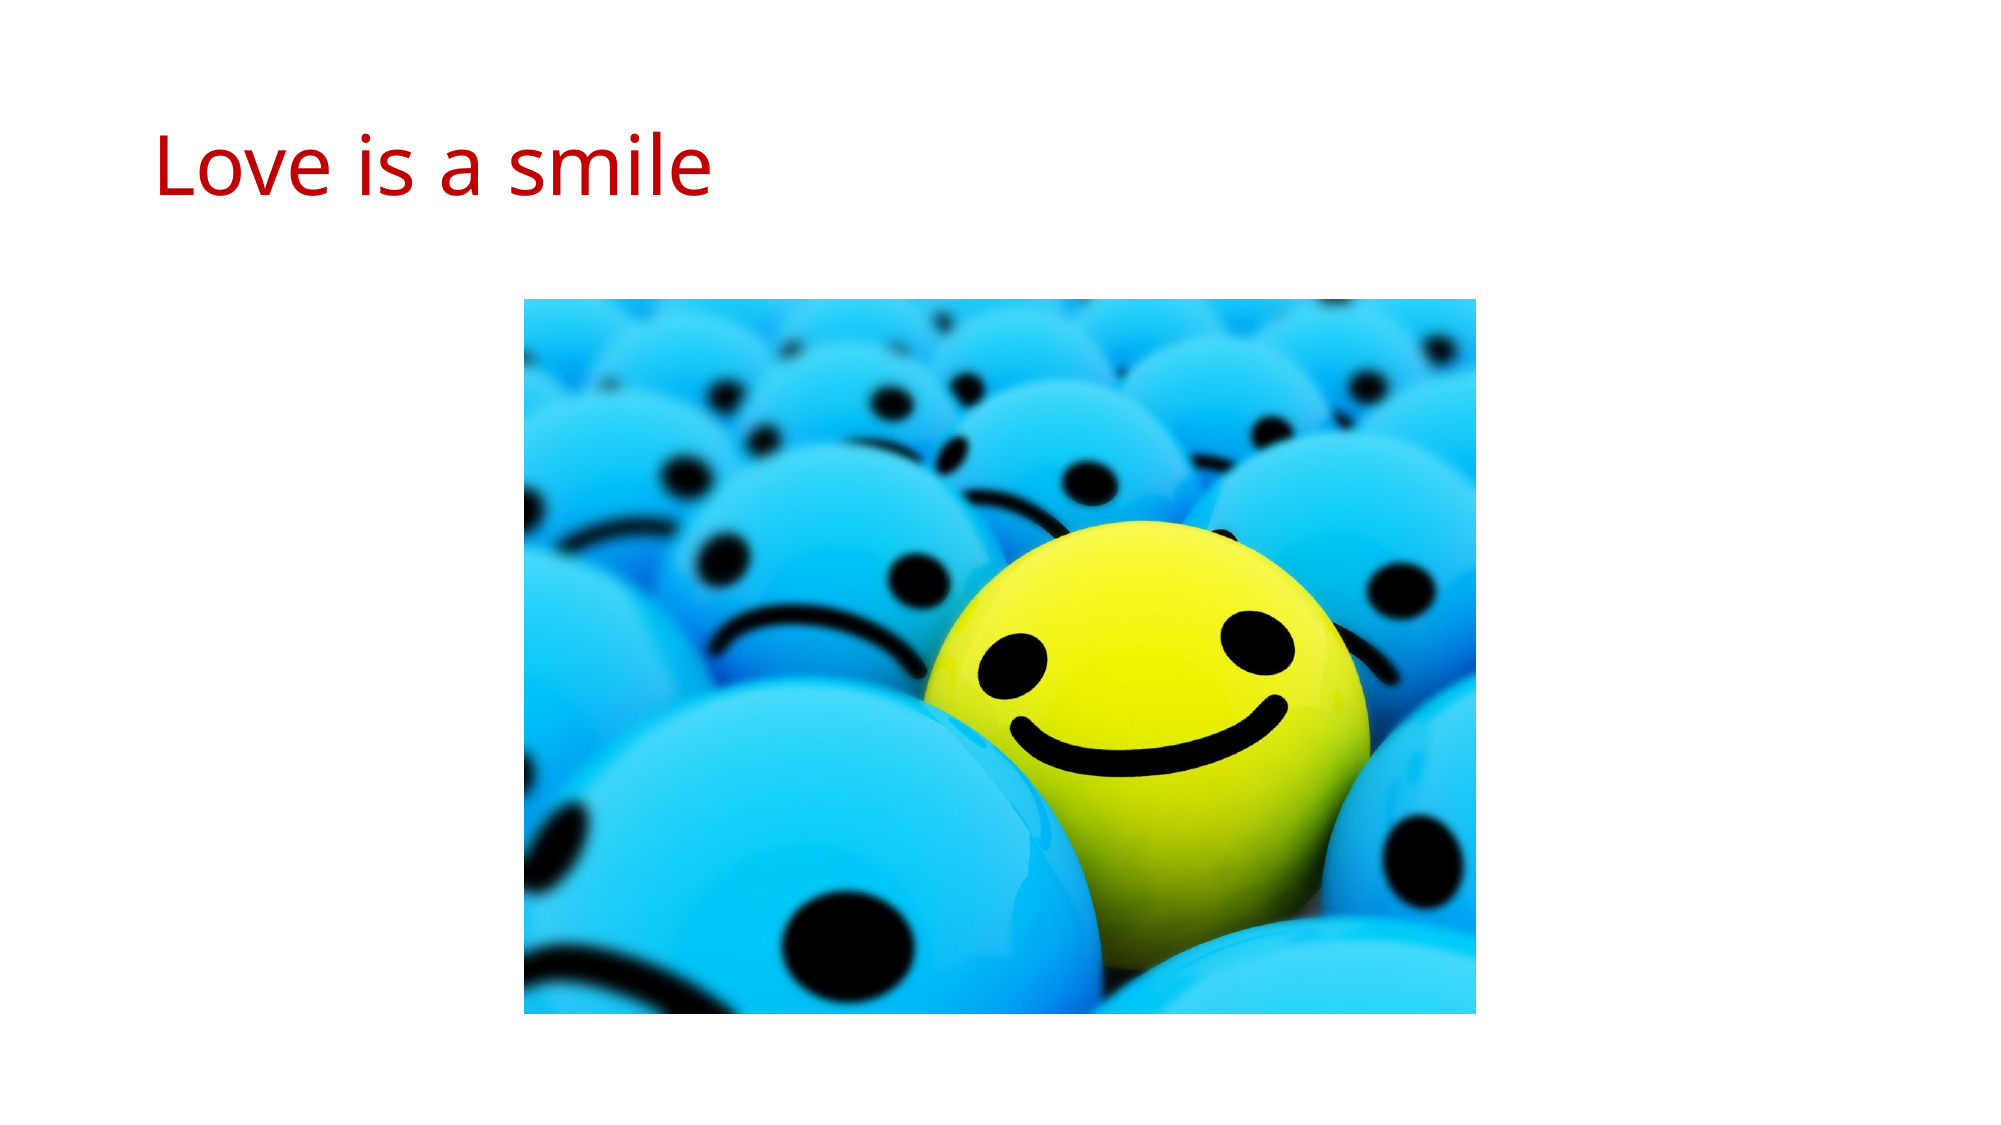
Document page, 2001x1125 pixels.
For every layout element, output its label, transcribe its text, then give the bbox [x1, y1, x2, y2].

title Love is a smile [137, 59, 1863, 278]
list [524, 299, 1476, 1014]
